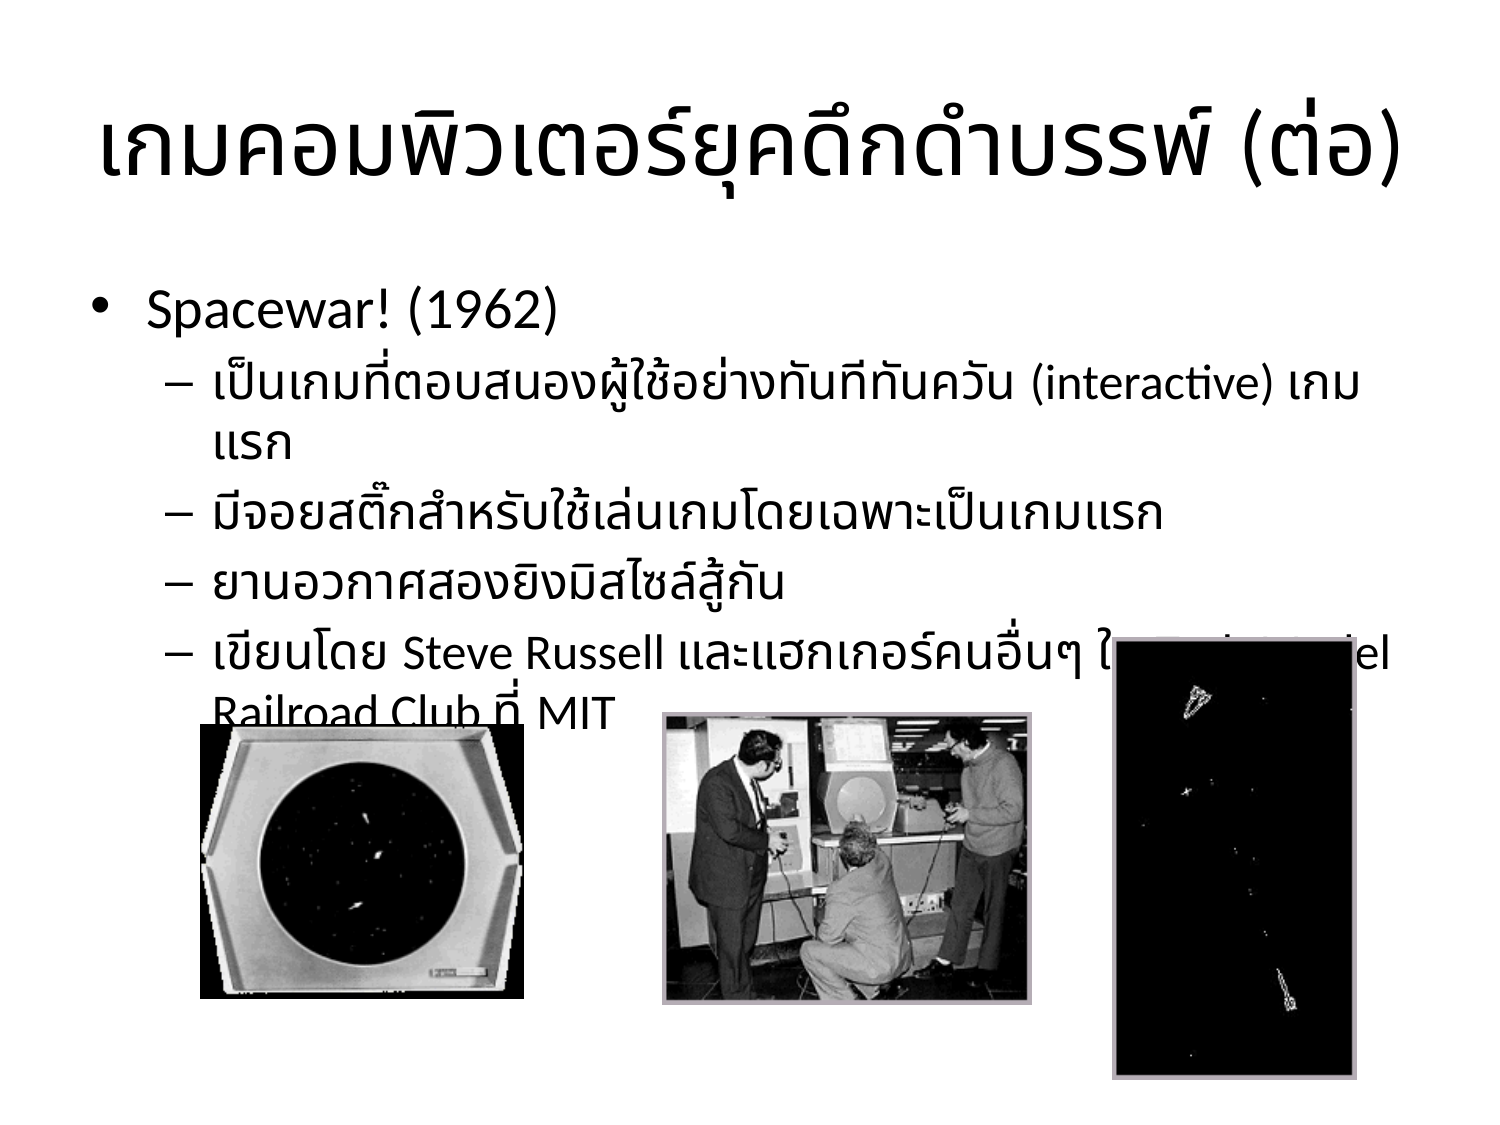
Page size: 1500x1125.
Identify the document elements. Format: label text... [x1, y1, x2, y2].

list Spacewar! (1962) เป็นเกมที่ตอบสนองผู้ใช้อย่างทันทีทันควัน (interactive) เกมแรก มีจอยสติ๊กสำหรับใช้เล่นเกมโดยเฉพาะเป็นเกมแรก ยานอวกาศสองยิงมิสไซล์สู้กัน เขียนโดย Steve Russell และแฮกเกอร์คนอื่นๆ ใน Tech Model Railroad Club ที่ MIT [75, 262, 1425, 1005]
picture [1112, 637, 1357, 1080]
title เกมคอมพิวเตอร์ยุคดึกดำบรรพ์ (ต่อ) [75, 45, 1425, 233]
picture [199, 724, 524, 999]
picture [662, 712, 1032, 1005]
